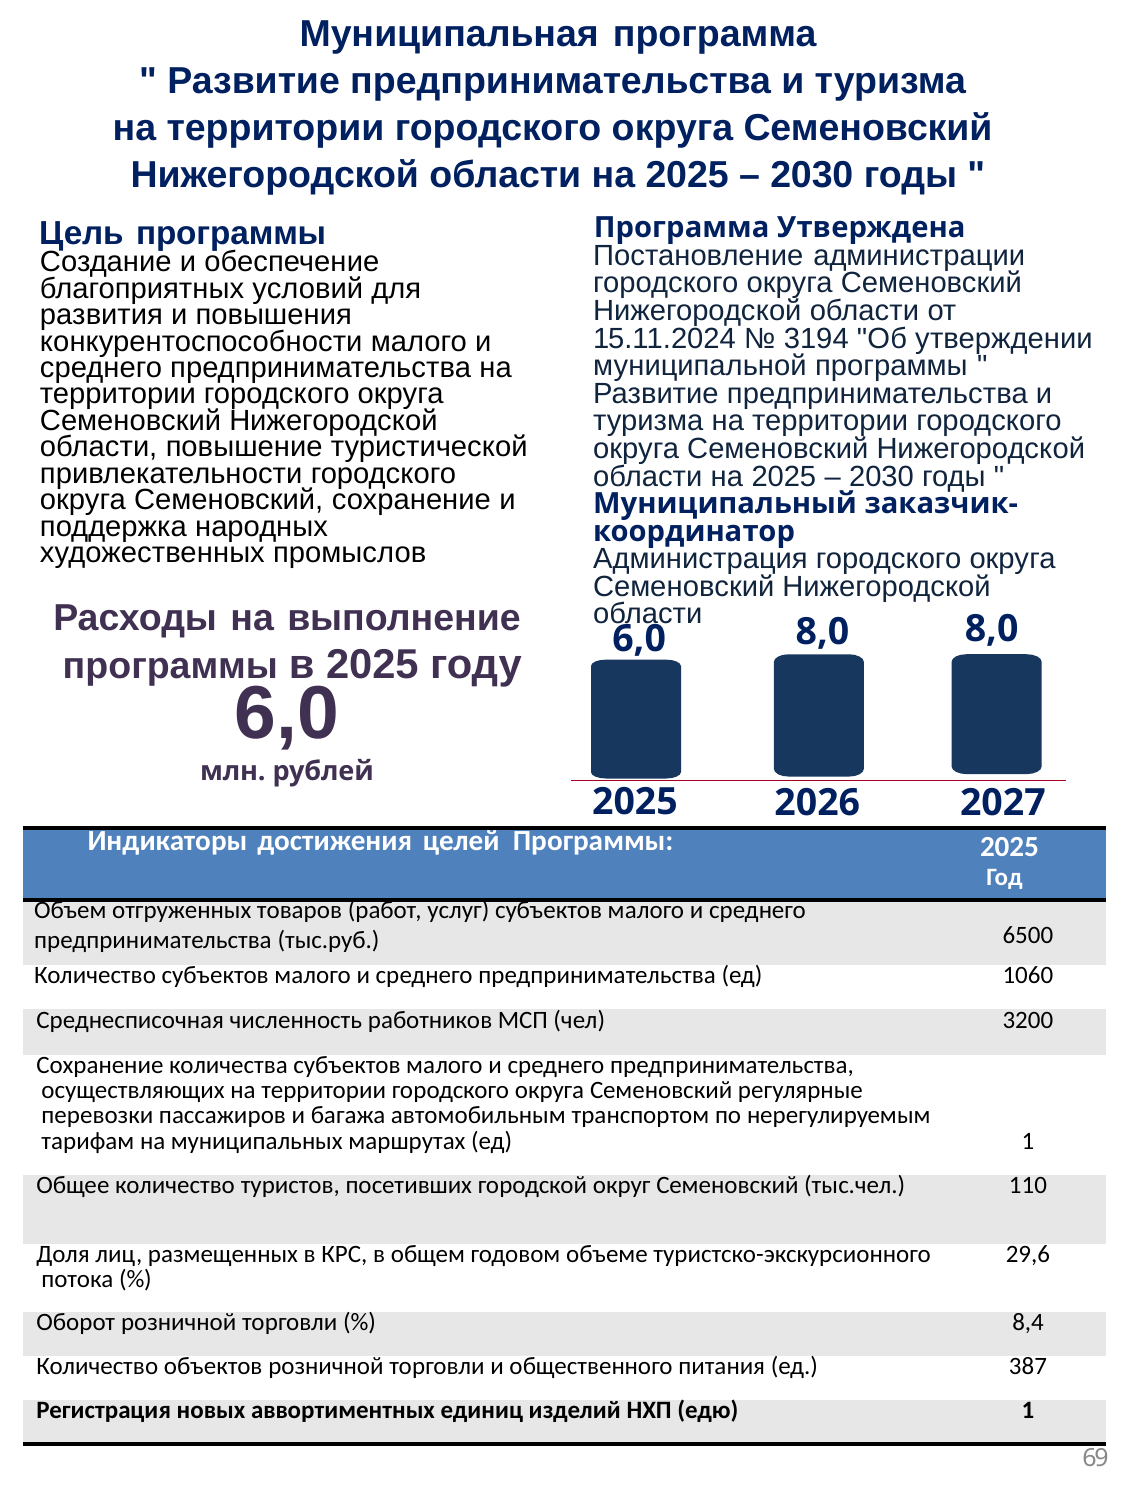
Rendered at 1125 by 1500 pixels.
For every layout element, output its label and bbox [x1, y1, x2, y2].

text_box [0, 8, 1125, 100]
text_box [0, 201, 1114, 826]
table_cell [23, 902, 1106, 1442]
table_header [23, 830, 1106, 898]
slide_number [1073, 1441, 1121, 1479]
